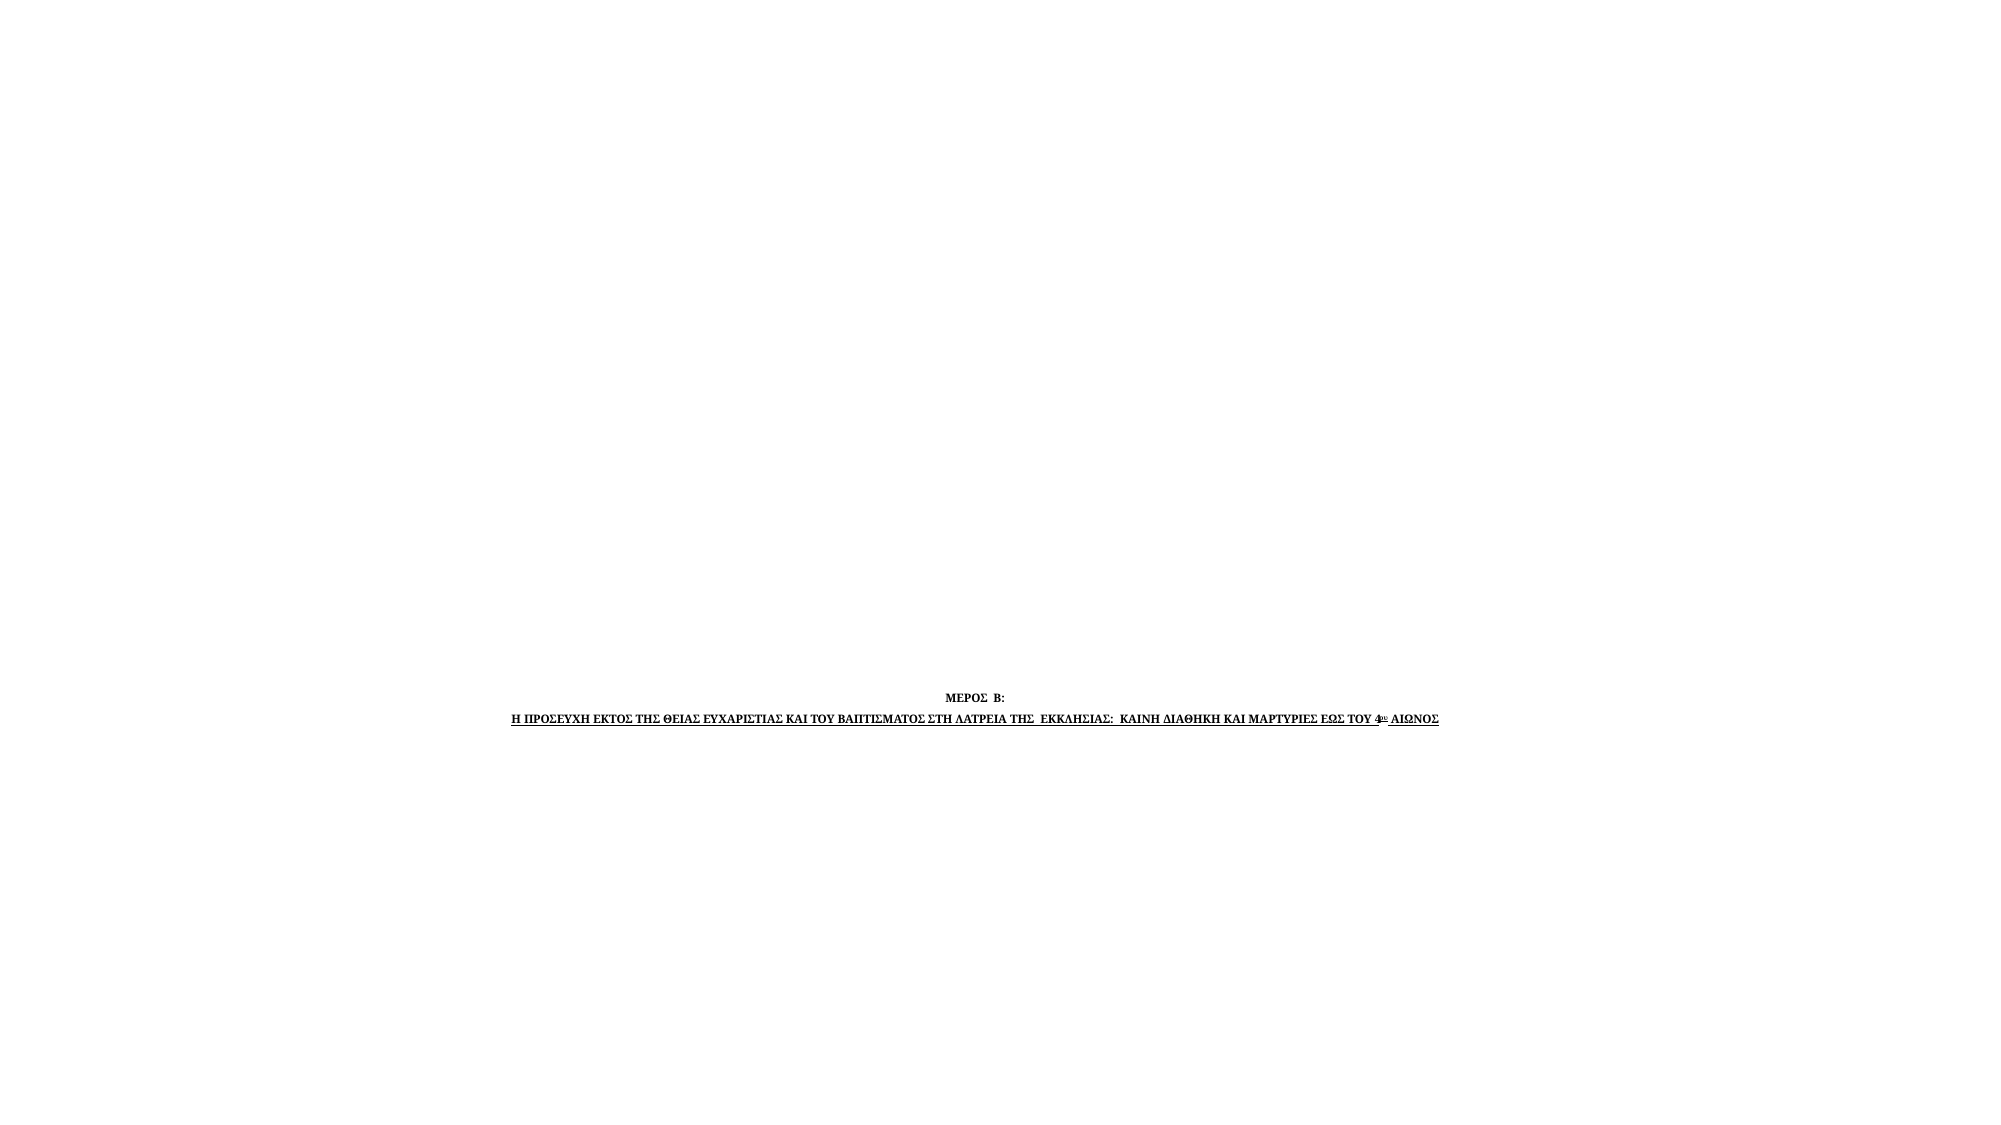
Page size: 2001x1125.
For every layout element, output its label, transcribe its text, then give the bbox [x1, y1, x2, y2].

title ΜΕΡΟΣ B: Η ΠΡΟΣΕΥΧΗ ΕΚΤΟΣ ΤΗΣ ΘΕΙΑΣ ΕΥΧΑΡΙΣΤΙΑΣ ΚΑΙ ΤΟΥ ΒΑΠΤΙΣΜΑΤΟΣ ΣΤΗ ΛΑΤΡΕΙΑ ΤΗΣ ΕΚΚΛΗΣΙΑΣ: ΚΑΙΝH ΔΙΑΘΗΚΗ KAI ΜΑΡΤΥΡΙΕΣ ΕΩΣ ΤΟΥ 4ου ΑΙΩΝΟΣ [14, 0, 1936, 766]
